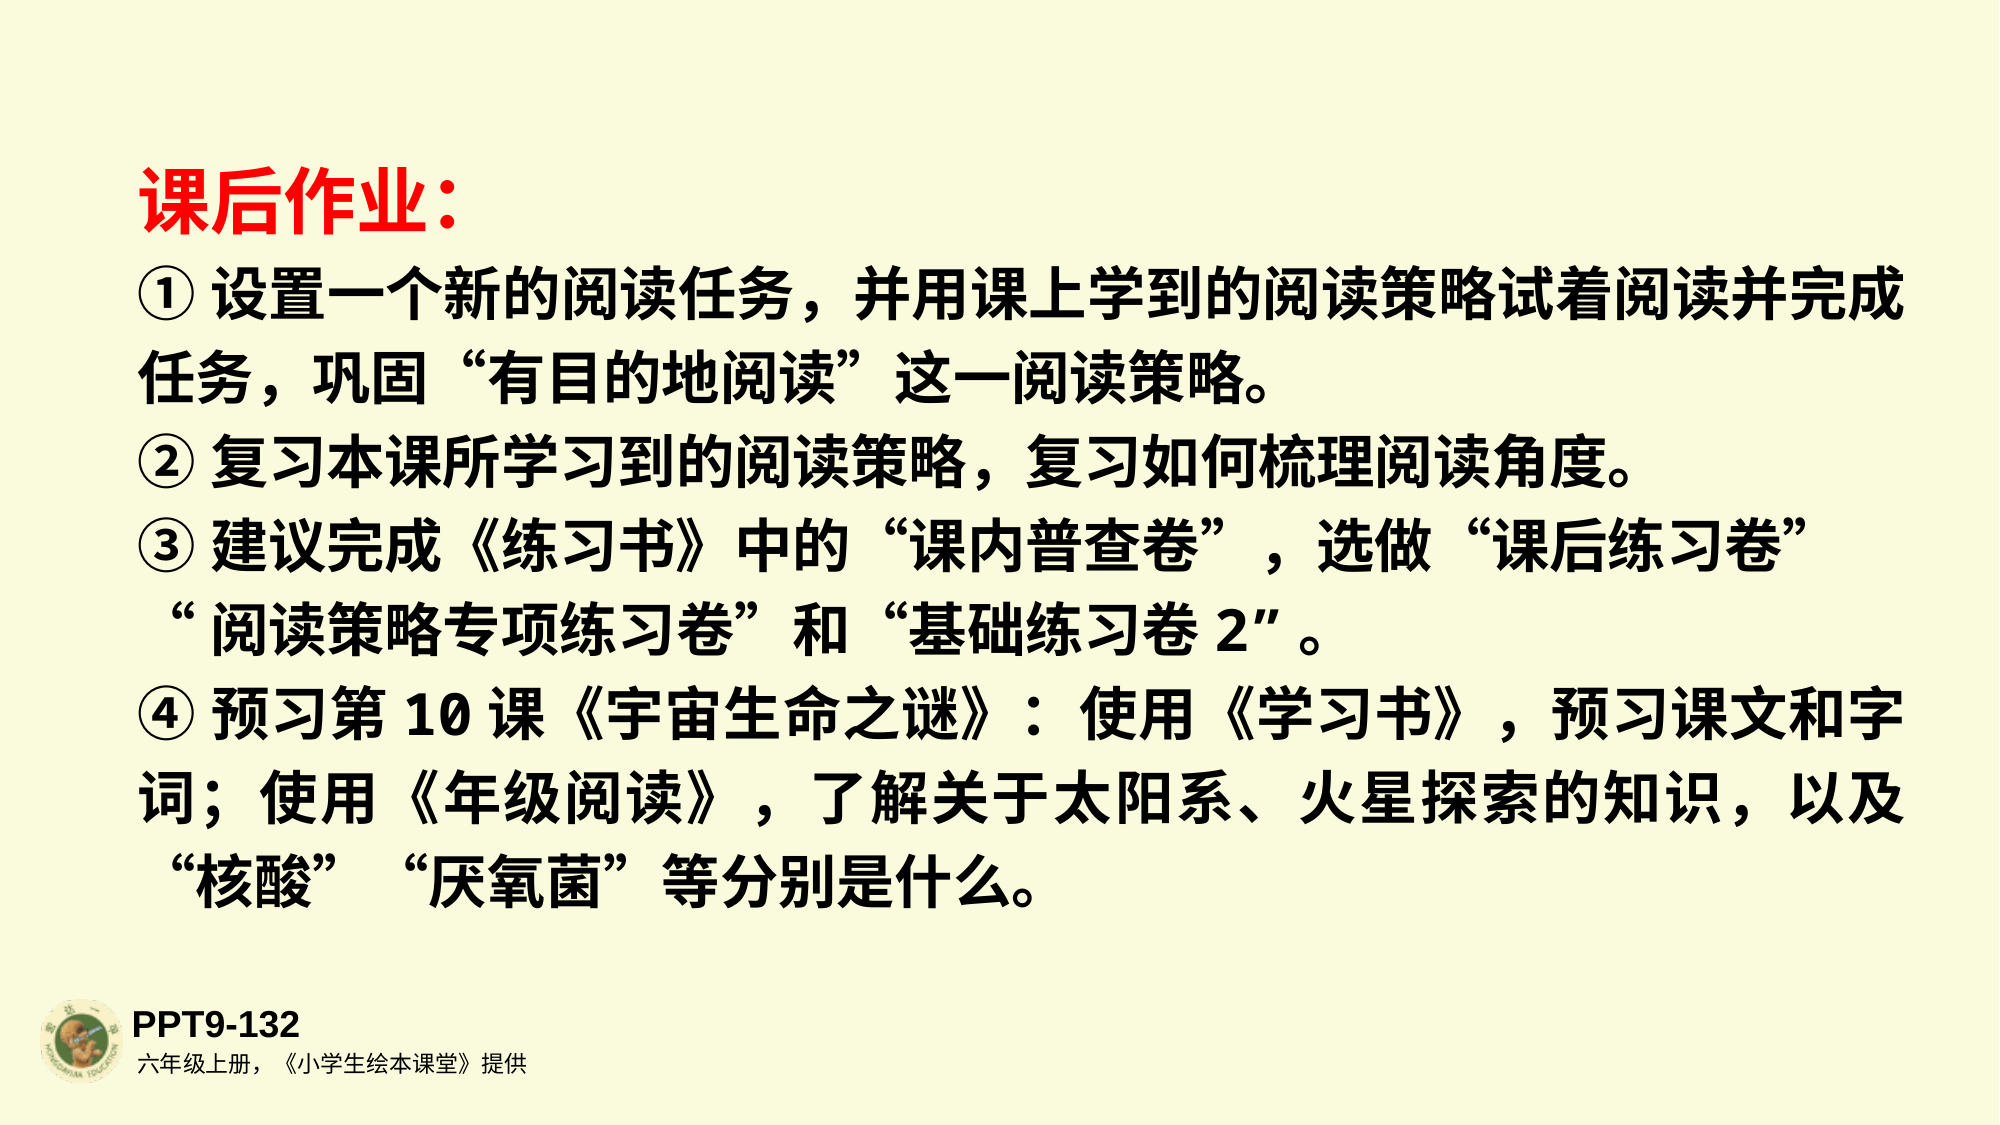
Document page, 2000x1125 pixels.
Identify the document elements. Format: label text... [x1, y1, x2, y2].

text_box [39, 982, 587, 1097]
text_box 课后作业： ①设置一个新的阅读任务，并用课上学到的阅读策略试着阅读并完成任务，巩固“有目的地阅读”这一阅读策略。 ②复习本课所学习到的阅读策略，复习如何梳理阅读角度。 ③建议完成《练习书》中的“课内普查卷”，选做“课后练习卷” “阅读策略专项练习卷”和“基础练习卷2”。 ④预习第10课《宇宙生命之谜》：使用《学习书》，预习课文和字词；使用《年级阅读》，了解关于太阳系、火星探索的知识，以及“核酸”“厌氧菌”等分别是什么。 [123, 131, 1921, 923]
